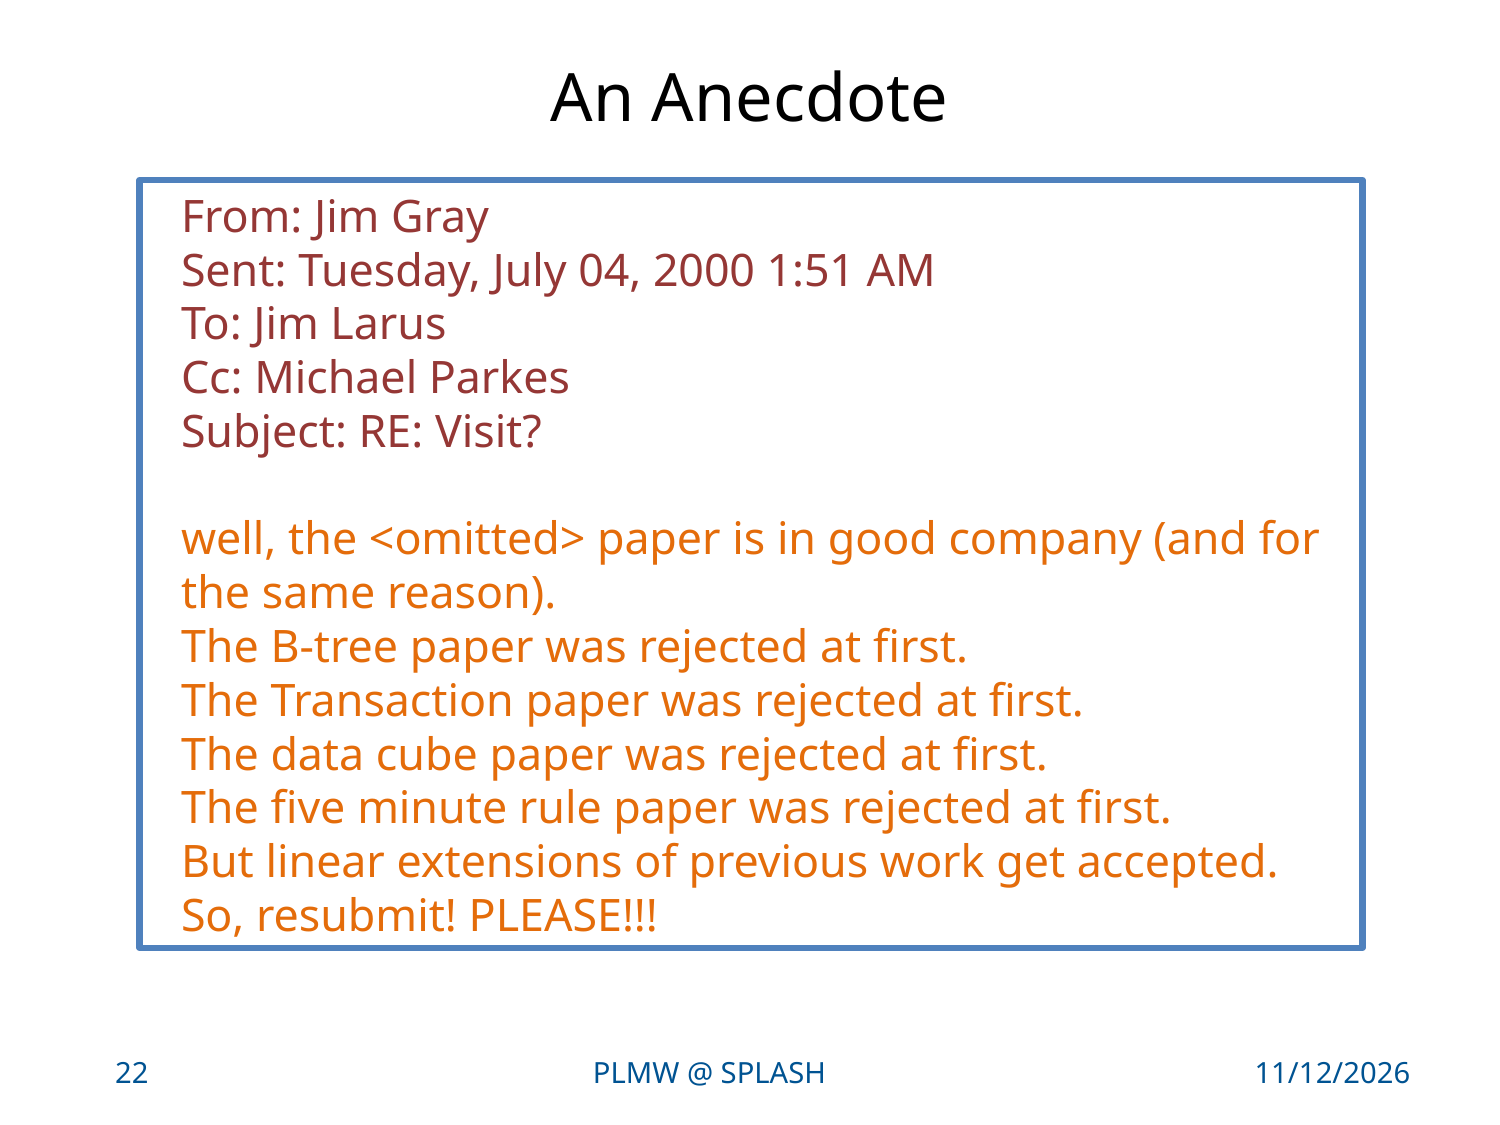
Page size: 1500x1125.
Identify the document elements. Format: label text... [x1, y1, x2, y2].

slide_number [1185, 1046, 1426, 1107]
title An Anecdote [75, 25, 1425, 165]
slide_number 22 [100, 1046, 234, 1107]
list From: Jim Gray Sent: Tuesday, July 04, 2000 1:51 AM To: Jim Larus Cc: Michael Parkes Subject: RE: Visit? well, the <omitted> paper is in good company (and for the same reason). The B-tree paper was rejected at first. The Transaction paper was rejected at first. The data cube paper was rejected at first. The five minute rule paper was rejected at first. But linear extensions of previous work get accepted. So, resubmit! PLEASE!!! [139, 179, 1363, 948]
footer PLMW @ SPLASH [234, 1046, 1185, 1107]
